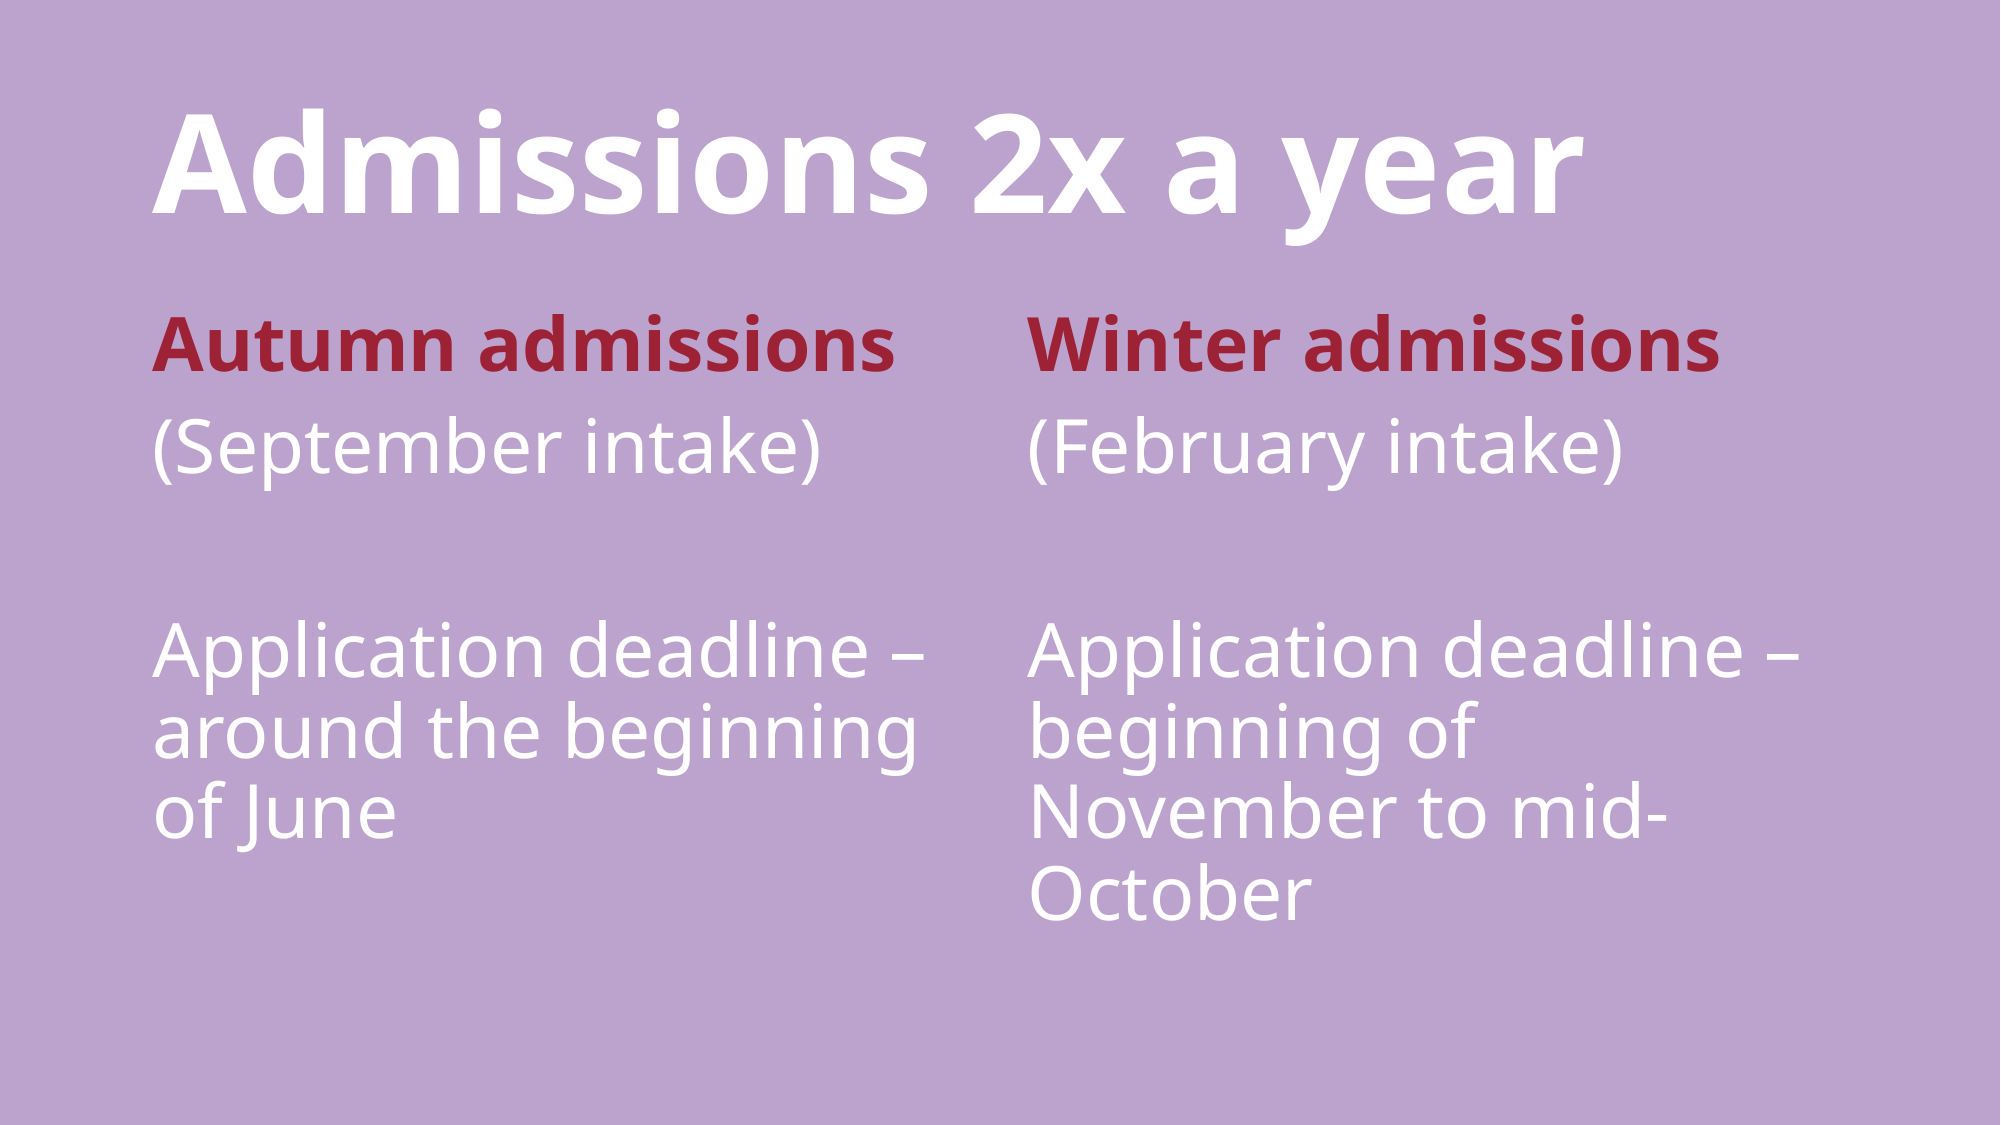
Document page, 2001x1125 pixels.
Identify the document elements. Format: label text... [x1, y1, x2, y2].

list Autumn admissions (September intake) Application deadline – around the beginning of June [137, 299, 988, 1014]
title Admissions 2x a year [137, 59, 1863, 278]
list Winter admissions (February intake) Application deadline –beginning of November to mid-October [1012, 299, 1863, 1014]
